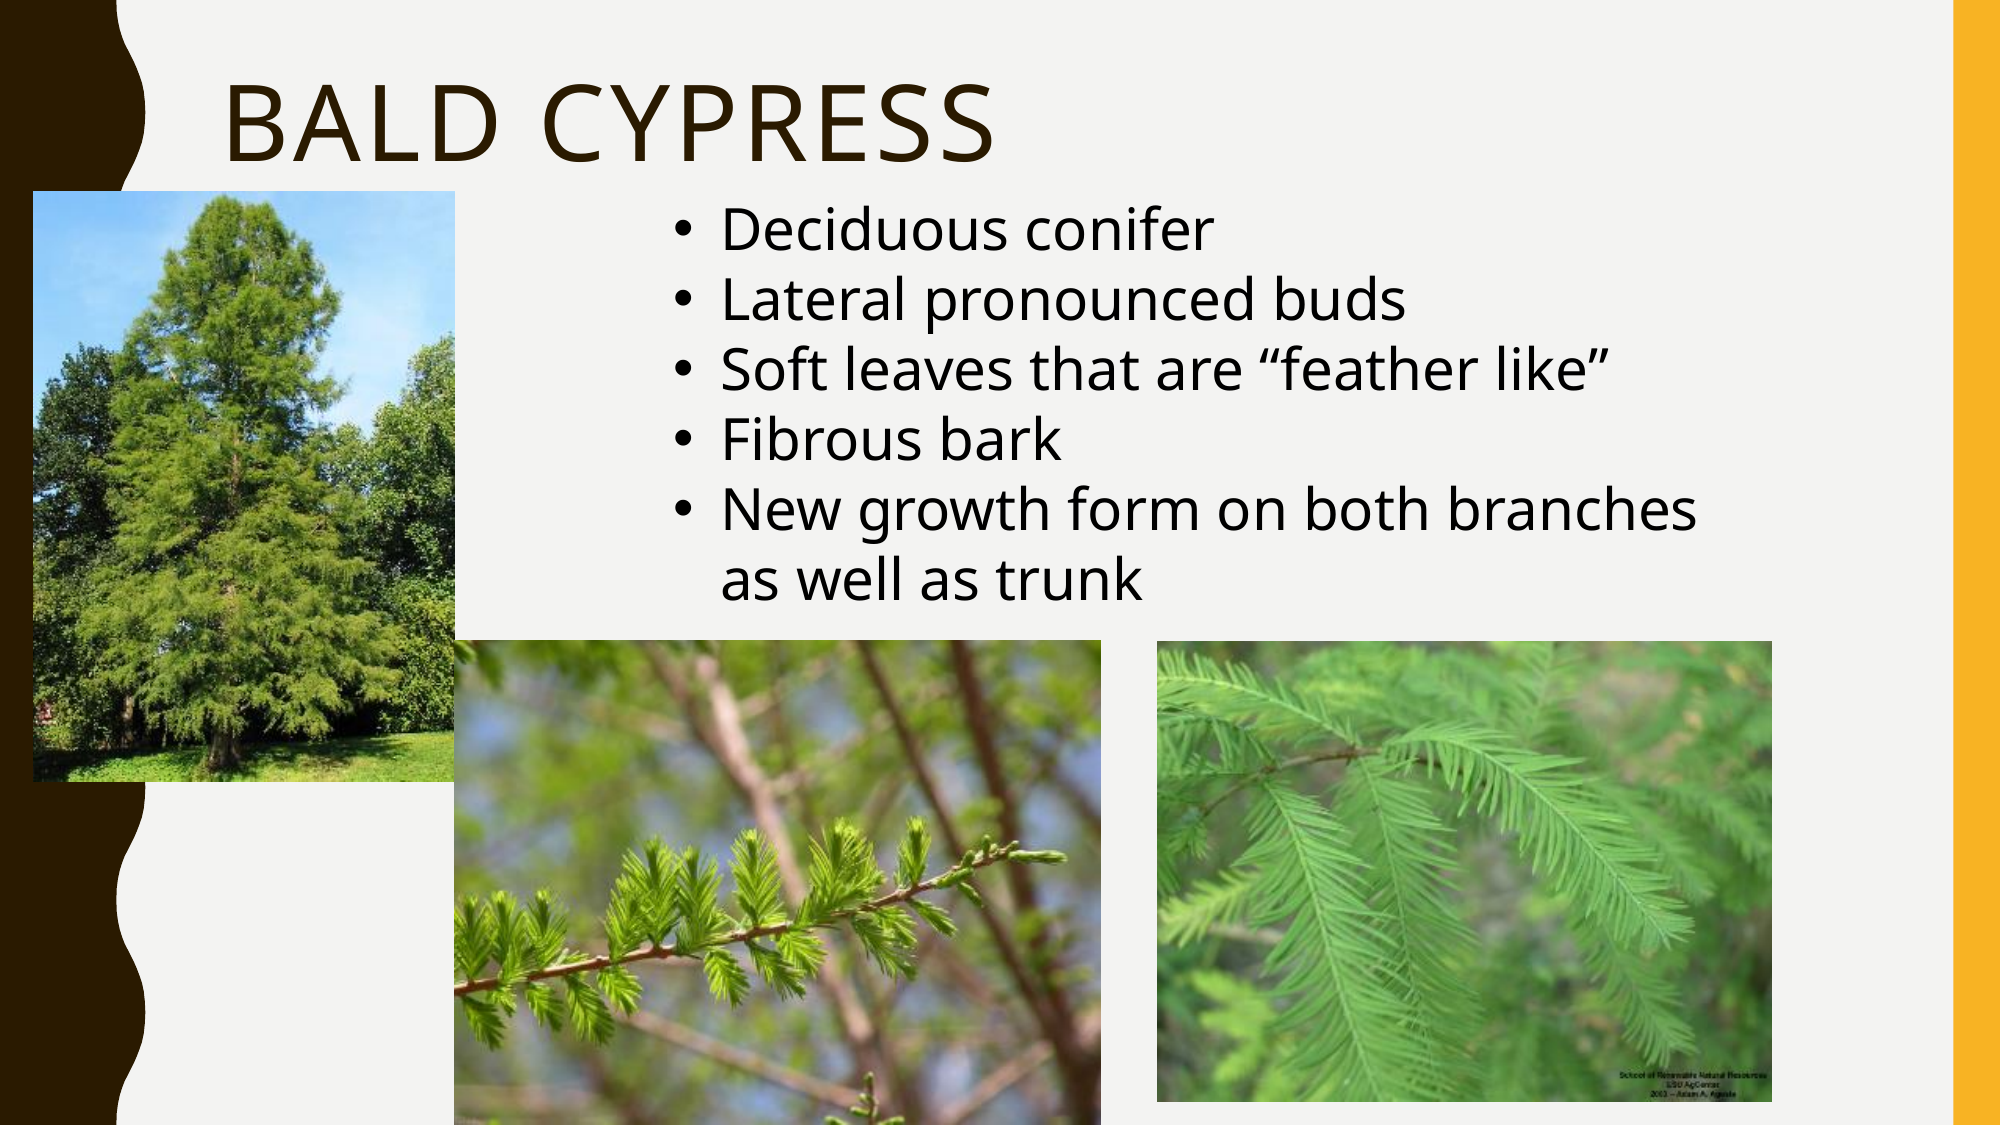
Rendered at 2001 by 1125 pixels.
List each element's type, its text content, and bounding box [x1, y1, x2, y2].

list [33, 191, 455, 782]
title Bald cypress [205, 62, 1875, 308]
picture [454, 640, 1101, 1125]
picture [1157, 641, 1772, 1102]
text_box Deciduous conifer Lateral pronounced buds Soft leaves that are “feather like” Fibrous bark New growth form on both branches as well as trunk [658, 185, 1756, 620]
